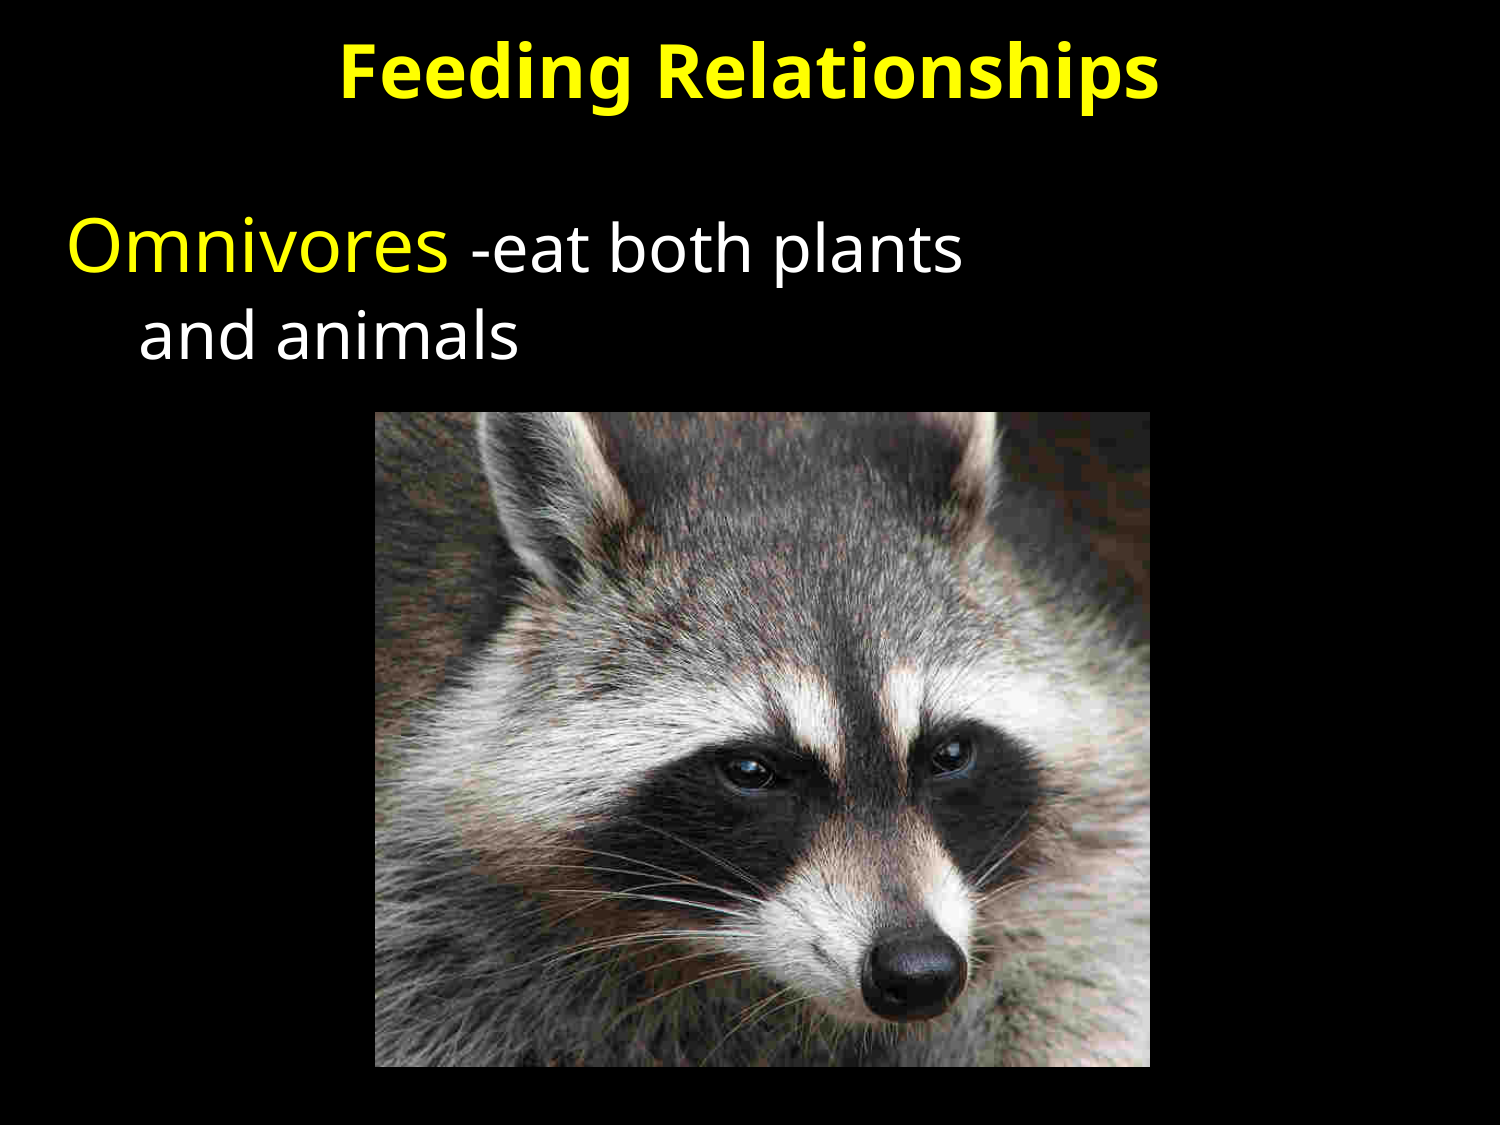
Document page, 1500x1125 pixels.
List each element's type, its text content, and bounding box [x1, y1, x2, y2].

title Feeding Relationships [112, 24, 1388, 113]
list Omnivores -eat both plants and animals [49, 199, 1376, 401]
picture [374, 412, 1151, 1067]
